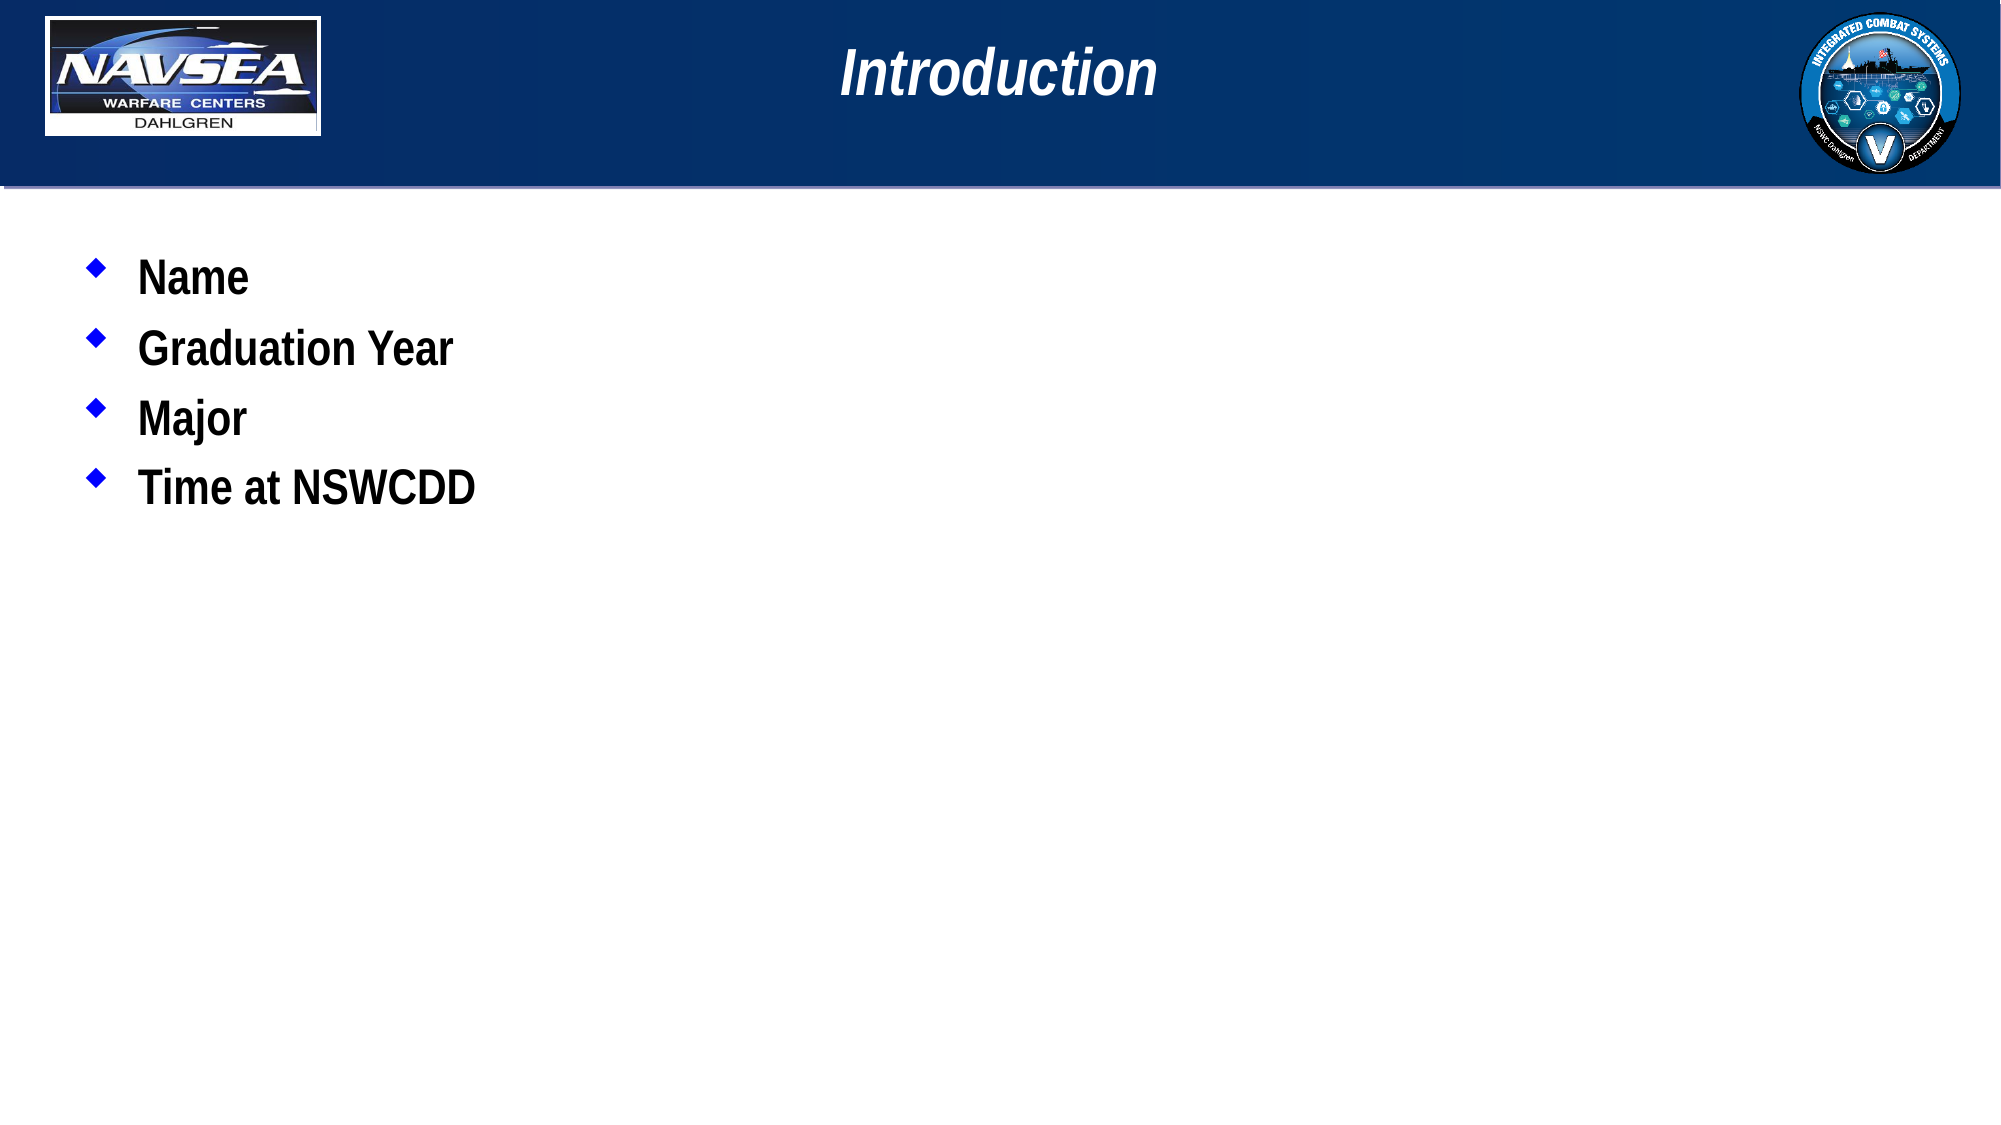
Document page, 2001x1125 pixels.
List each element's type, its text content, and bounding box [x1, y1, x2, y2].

picture [1799, 12, 1961, 174]
picture [50, 20, 308, 131]
list Name Graduation Year Major Time at NSWCDD [66, 237, 1934, 1038]
title Introduction [308, 0, 1692, 151]
